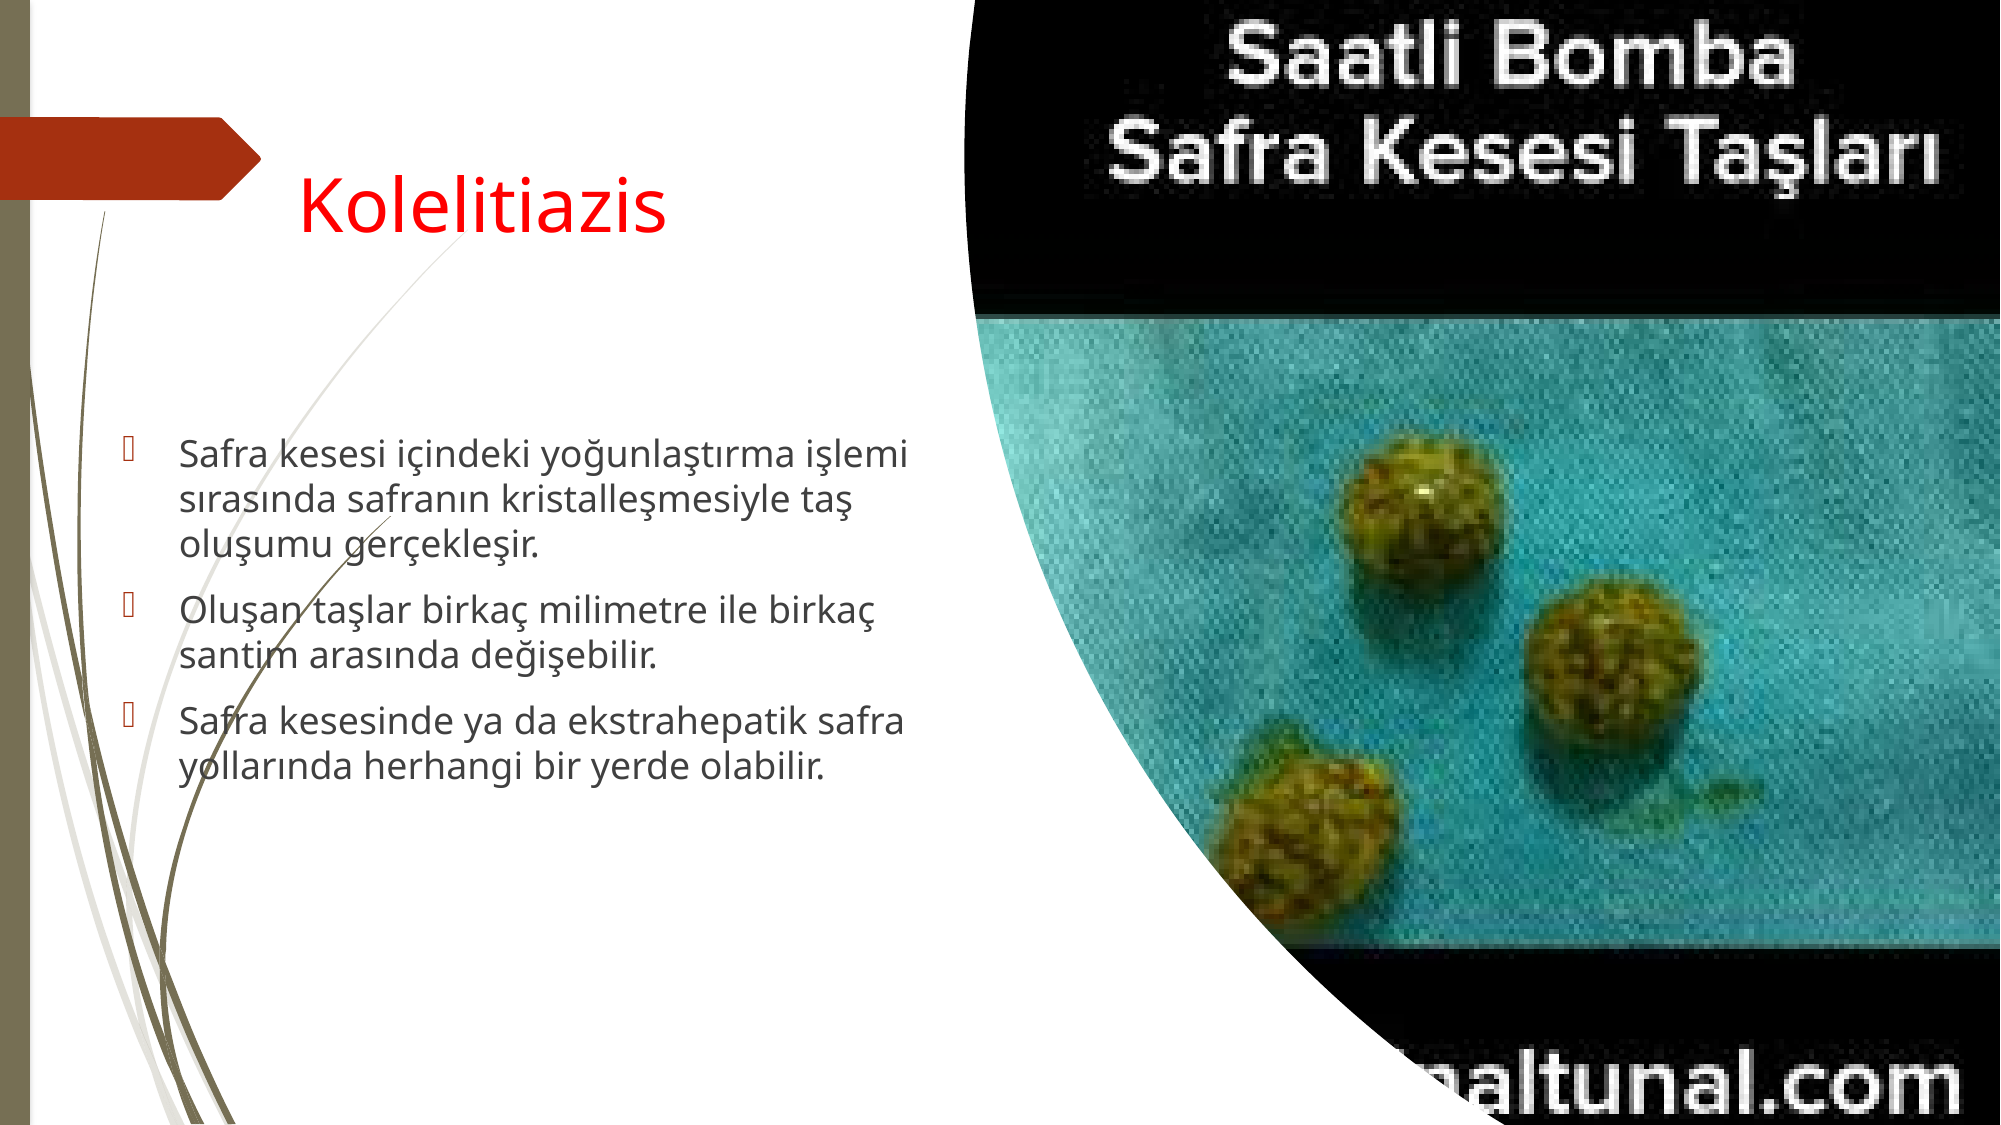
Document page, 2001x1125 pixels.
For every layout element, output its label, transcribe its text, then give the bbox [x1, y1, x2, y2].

title Kolelitiazis [107, 59, 948, 338]
list Safra kesesi içindeki yoğunlaştırma işlemi sırasında safranın kristalleşmesiyle taş oluşumu gerçekleşir. Oluşan taşlar birkaç milimetre ile birkaç santim arasında değişebilir. Safra kesesinde ya da ekstrahepatik safra yollarında herhangi bir yerde olabilir. [107, 422, 948, 991]
picture [964, 0, 2000, 1125]
